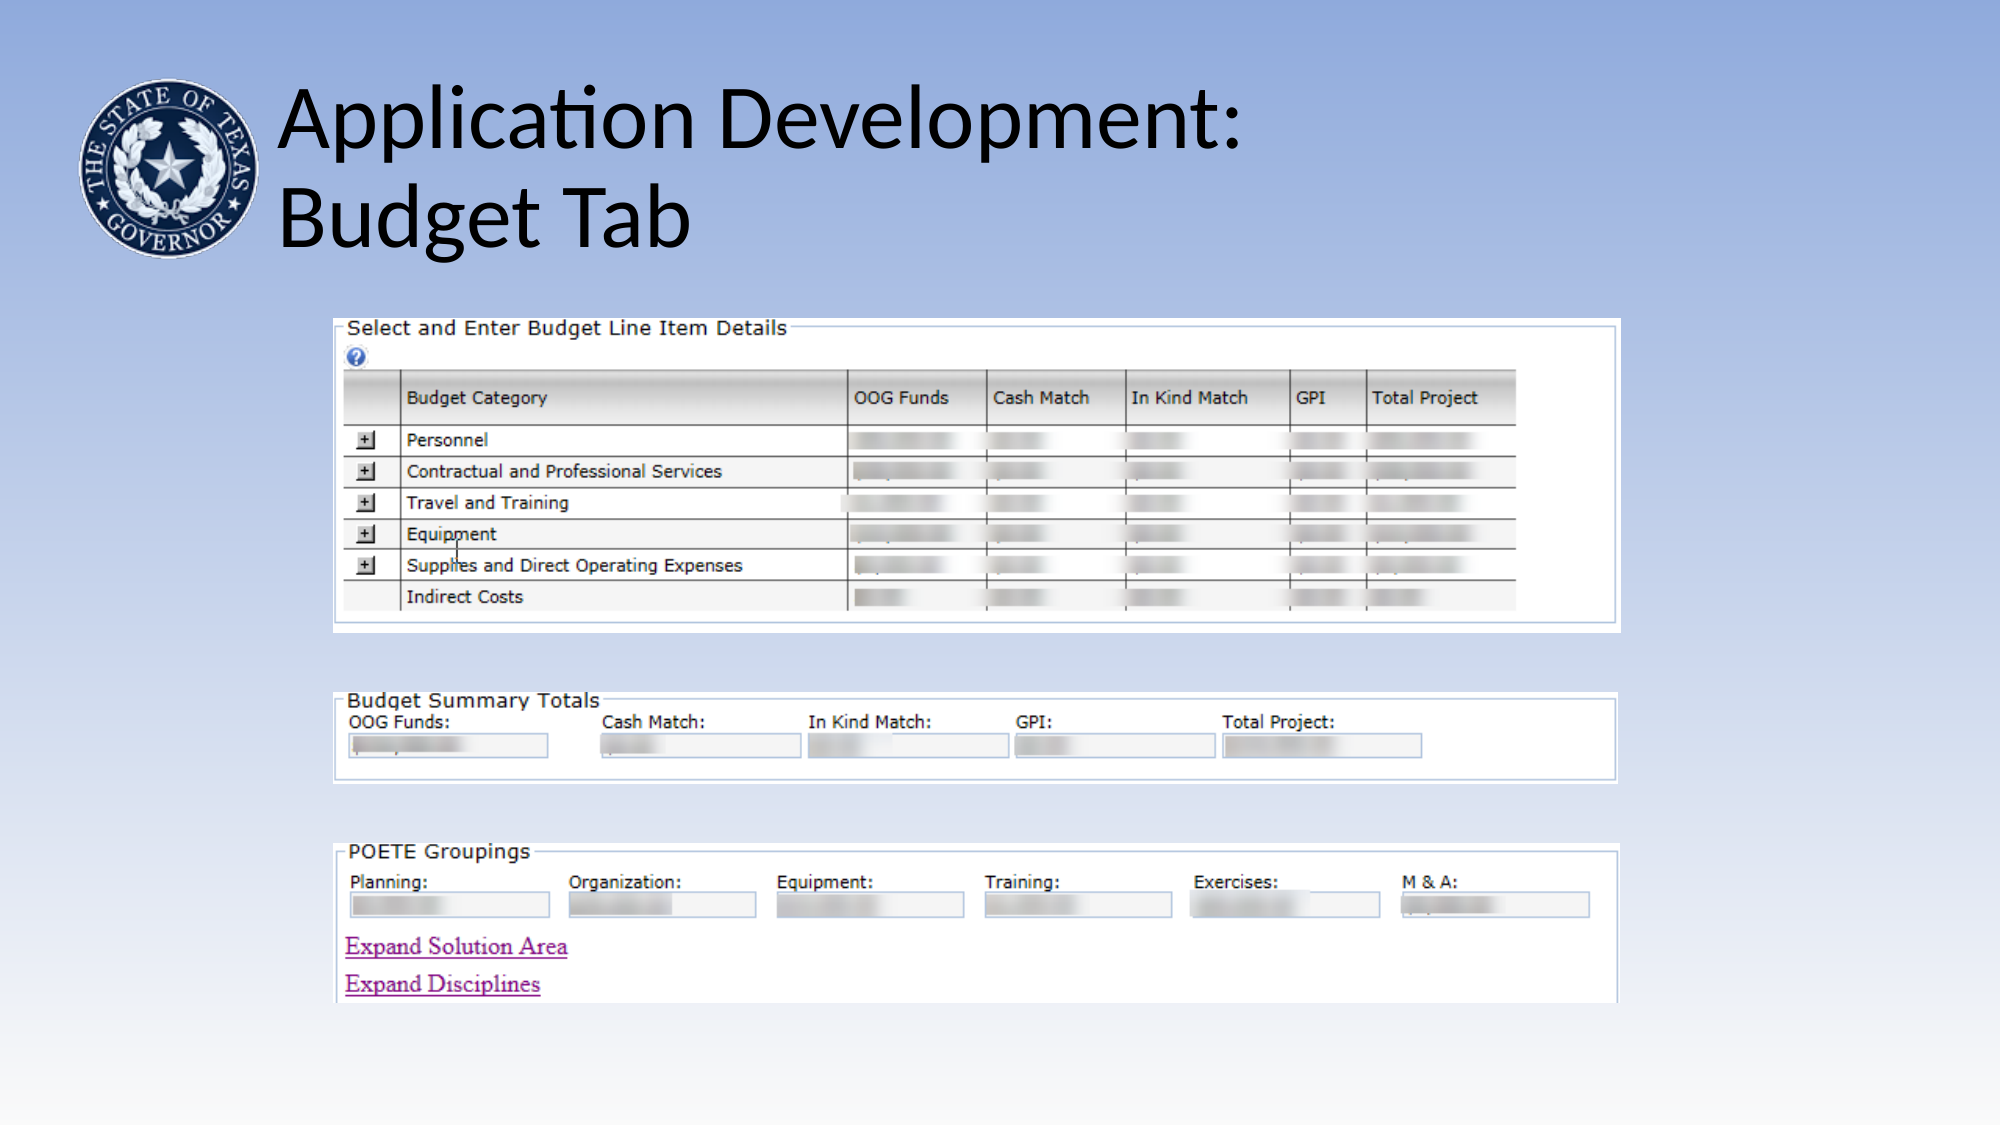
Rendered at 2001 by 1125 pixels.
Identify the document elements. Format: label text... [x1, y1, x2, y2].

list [333, 318, 1621, 633]
picture [75, 75, 262, 263]
picture [333, 843, 1620, 1003]
title Application Development: Budget Tab [262, 59, 1693, 278]
picture [333, 692, 1618, 784]
